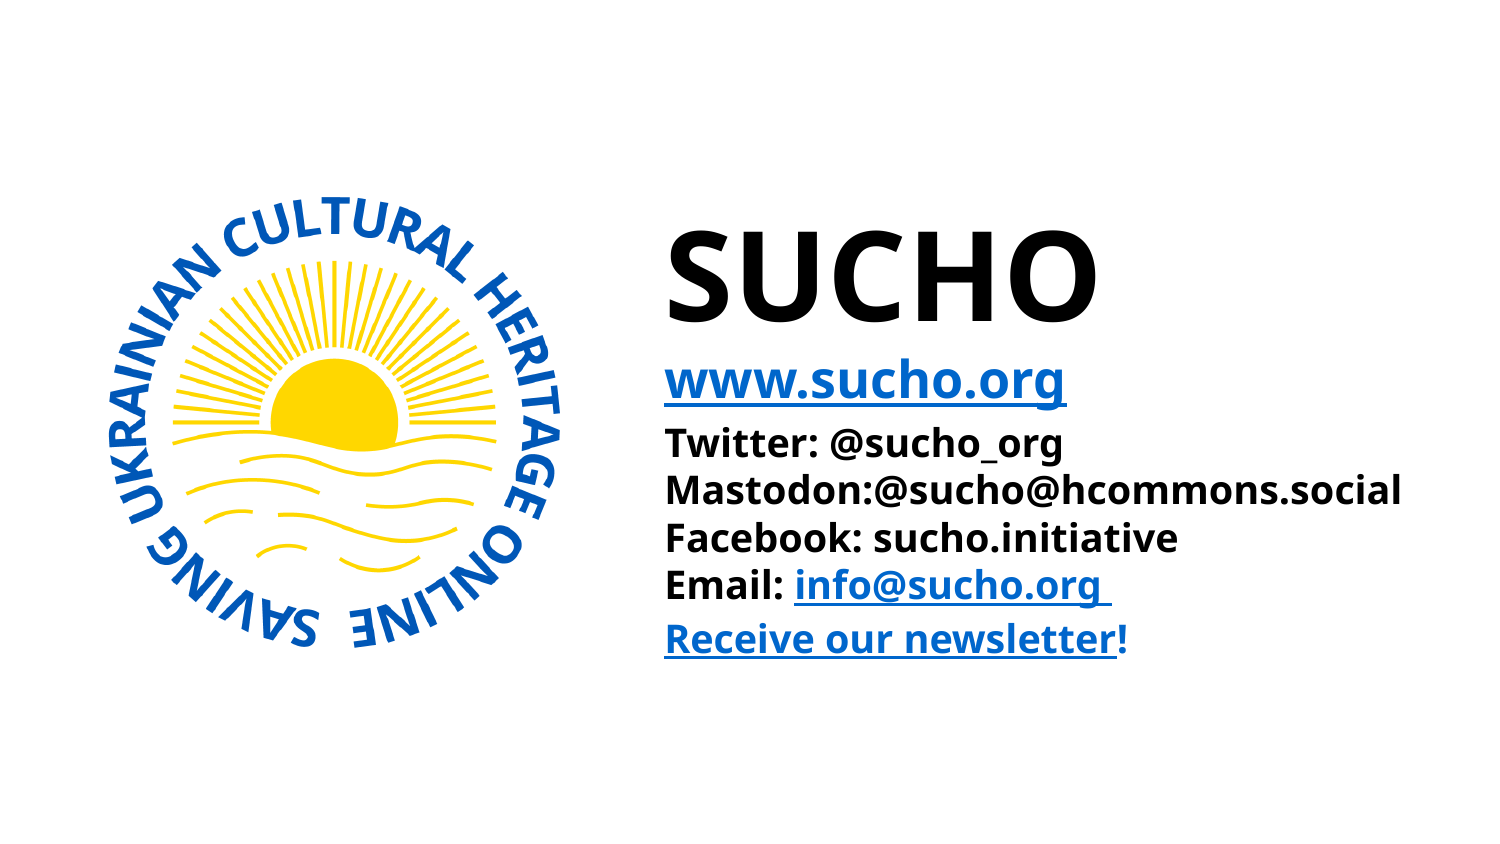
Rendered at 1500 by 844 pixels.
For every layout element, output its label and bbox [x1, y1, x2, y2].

text_box [649, 181, 1438, 666]
picture [68, 156, 600, 688]
